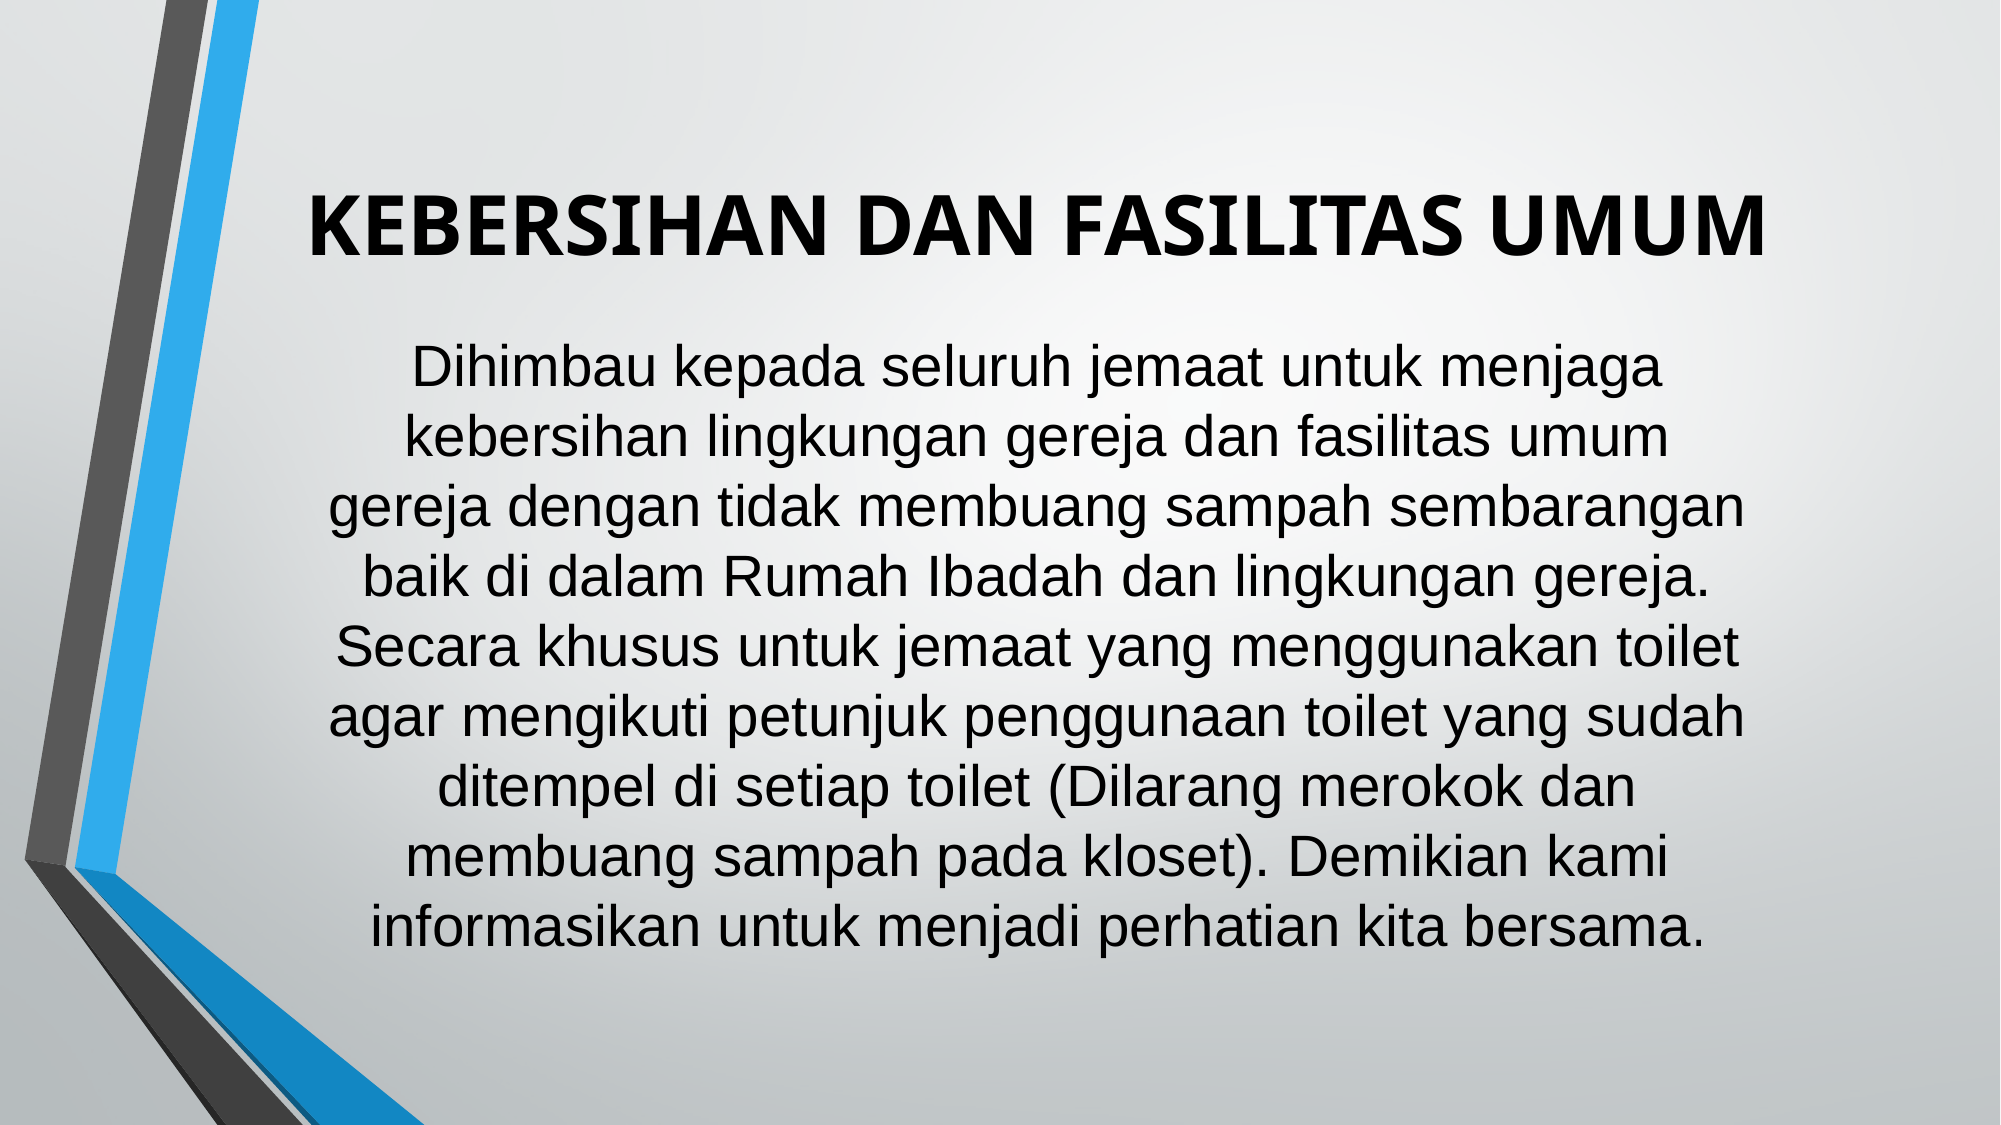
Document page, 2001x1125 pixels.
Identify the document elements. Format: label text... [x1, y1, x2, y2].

title kebersihan dan fasilitas umum [216, 127, 1860, 318]
list Dihimbau kepada seluruh jemaat untuk menjaga kebersihan lingkungan gereja dan fasilitas umum gereja dengan tidak membuang sampah sembarangan baik di dalam Rumah Ibadah dan lingkungan gereja. Secara khusus untuk jemaat yang menggunakan toilet agar mengikuti petunjuk penggunaan toilet yang sudah ditempel di setiap toilet (Dilarang merokok dan membuang sampah pada kloset). Demikian kami informasikan untuk menjadi perhatian kita bersama. [311, 317, 1765, 1036]
